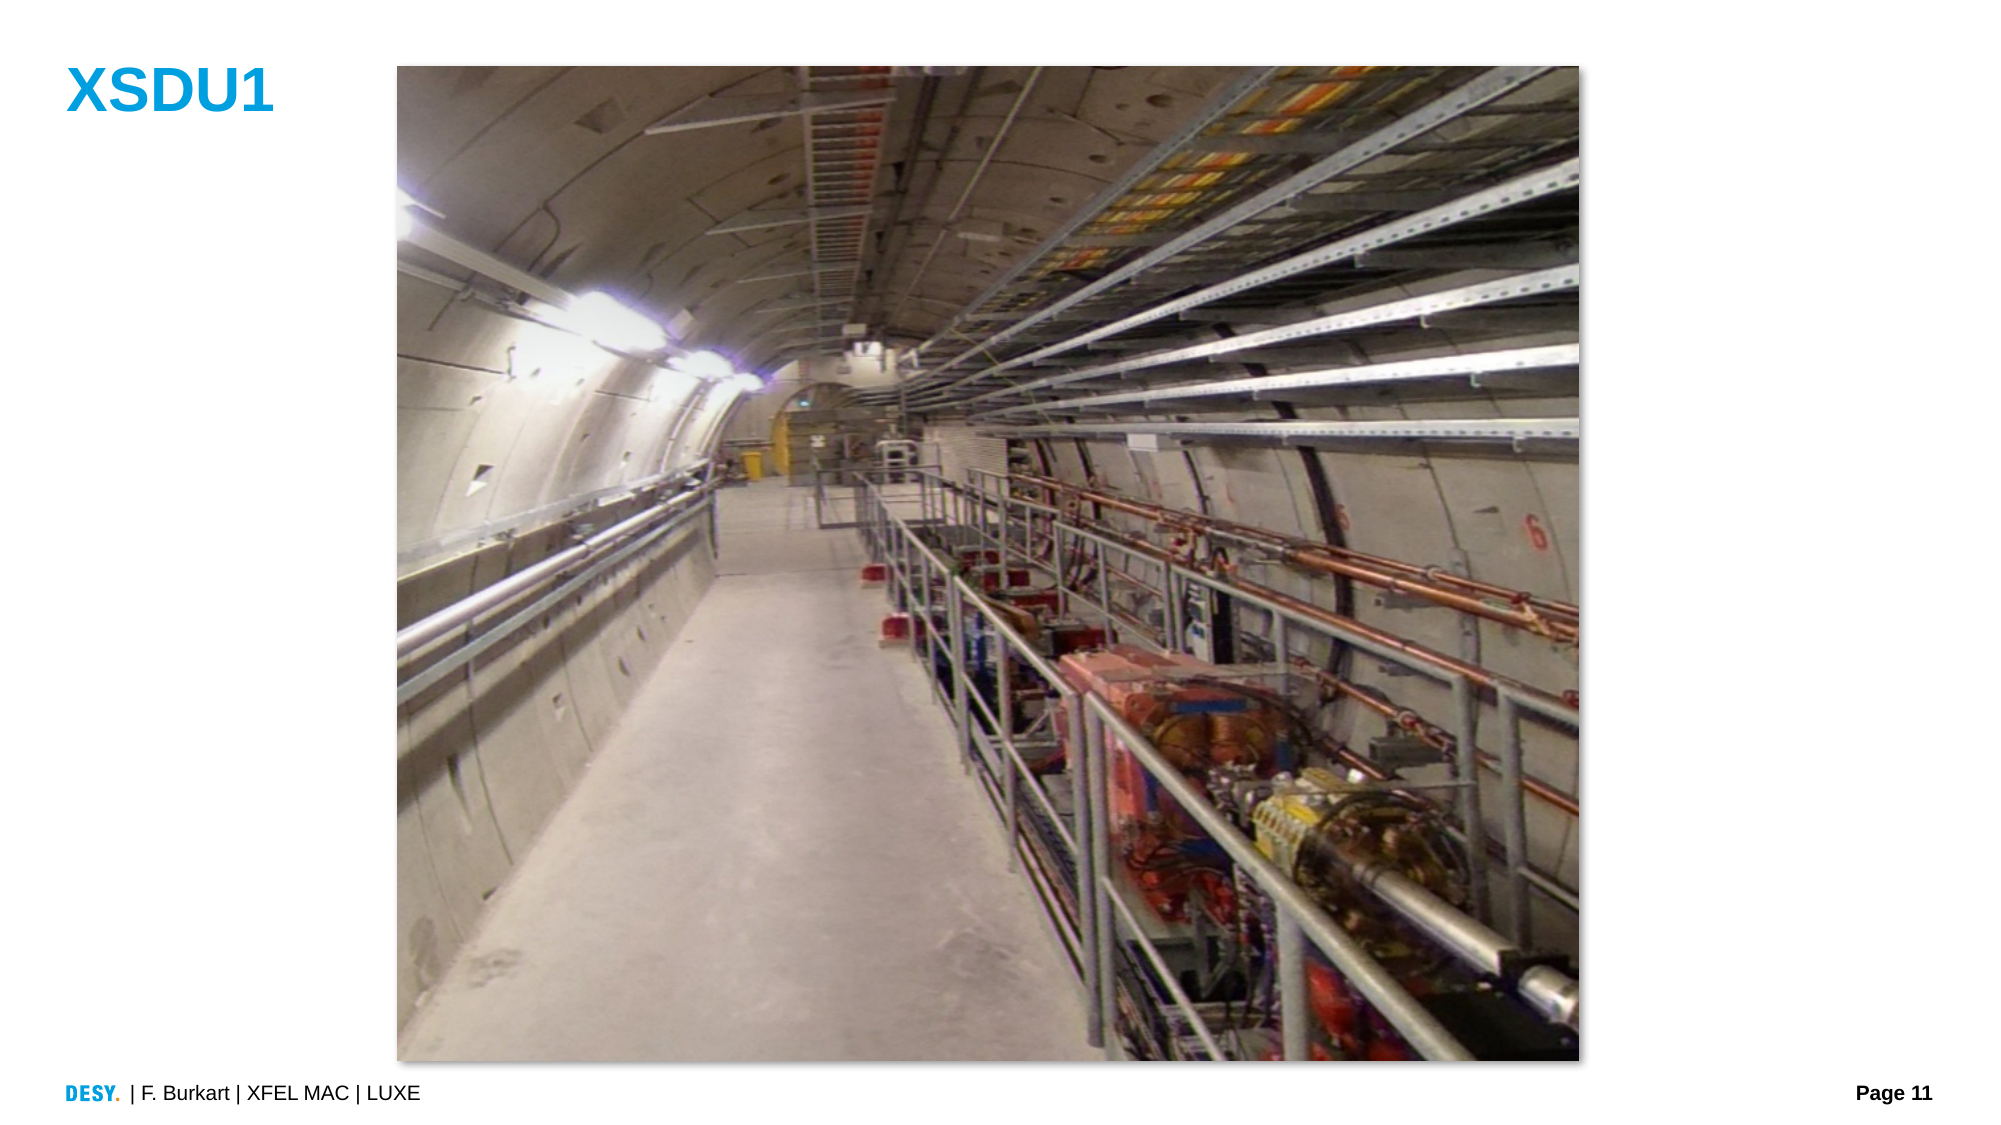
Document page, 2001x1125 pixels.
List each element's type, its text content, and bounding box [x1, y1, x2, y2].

picture [397, 66, 1579, 1061]
footer | F. Burkart | XFEL MAC | LUXE [129, 1079, 1762, 1111]
title XSDU1 [66, 57, 1933, 132]
